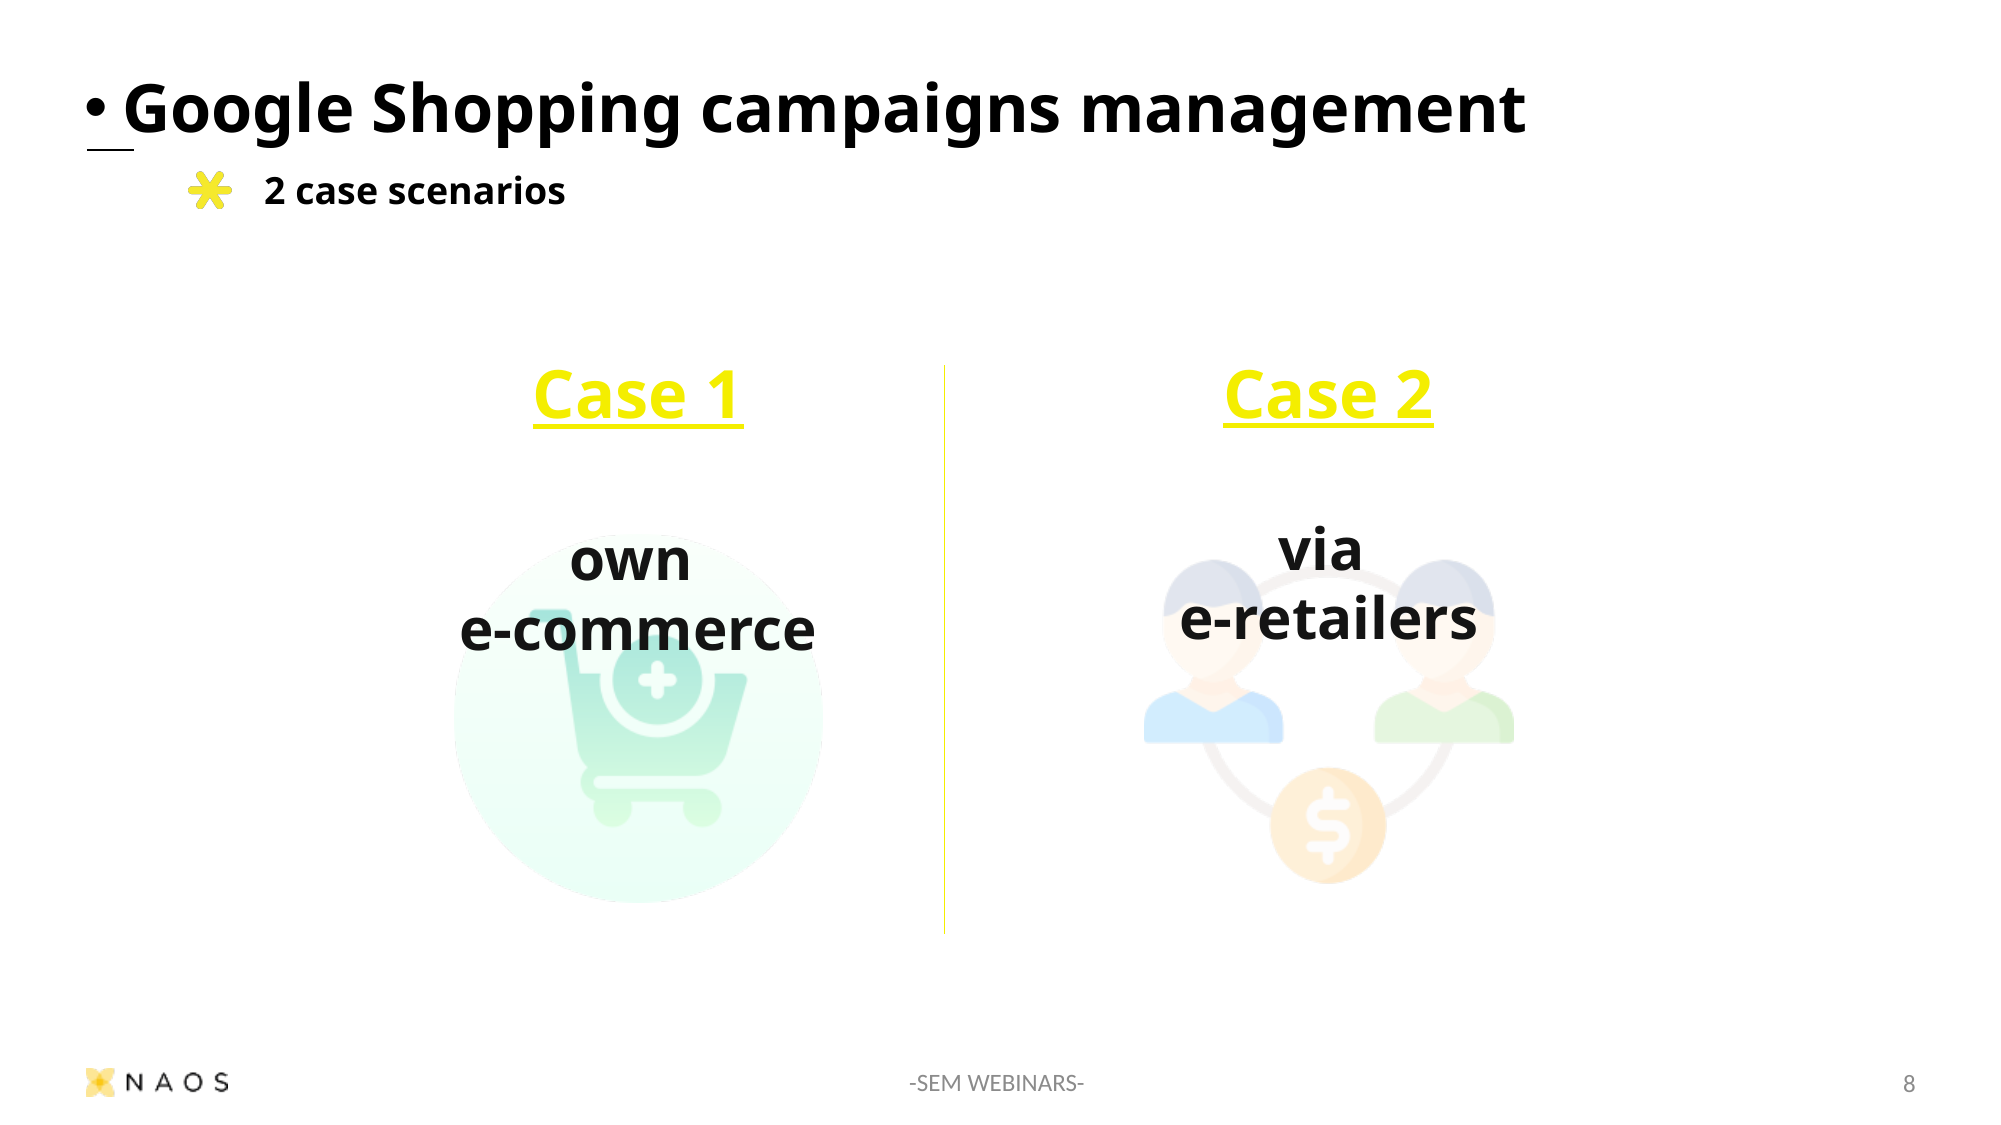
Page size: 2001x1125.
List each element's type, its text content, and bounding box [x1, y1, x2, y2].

picture [1144, 537, 1514, 907]
text_box Case 1 own e-commerce [413, 344, 864, 670]
list Google Shopping campaigns management [84, 72, 1859, 148]
picture [188, 169, 242, 209]
footer -SEM WEBINARS- [888, 1070, 1112, 1093]
list 2 case scenarios [173, 159, 1859, 240]
text_box Case 2 via e-retailers [1103, 344, 1554, 659]
picture [86, 1068, 228, 1097]
picture [453, 534, 823, 903]
text_box 8 [1858, 1072, 1931, 1093]
